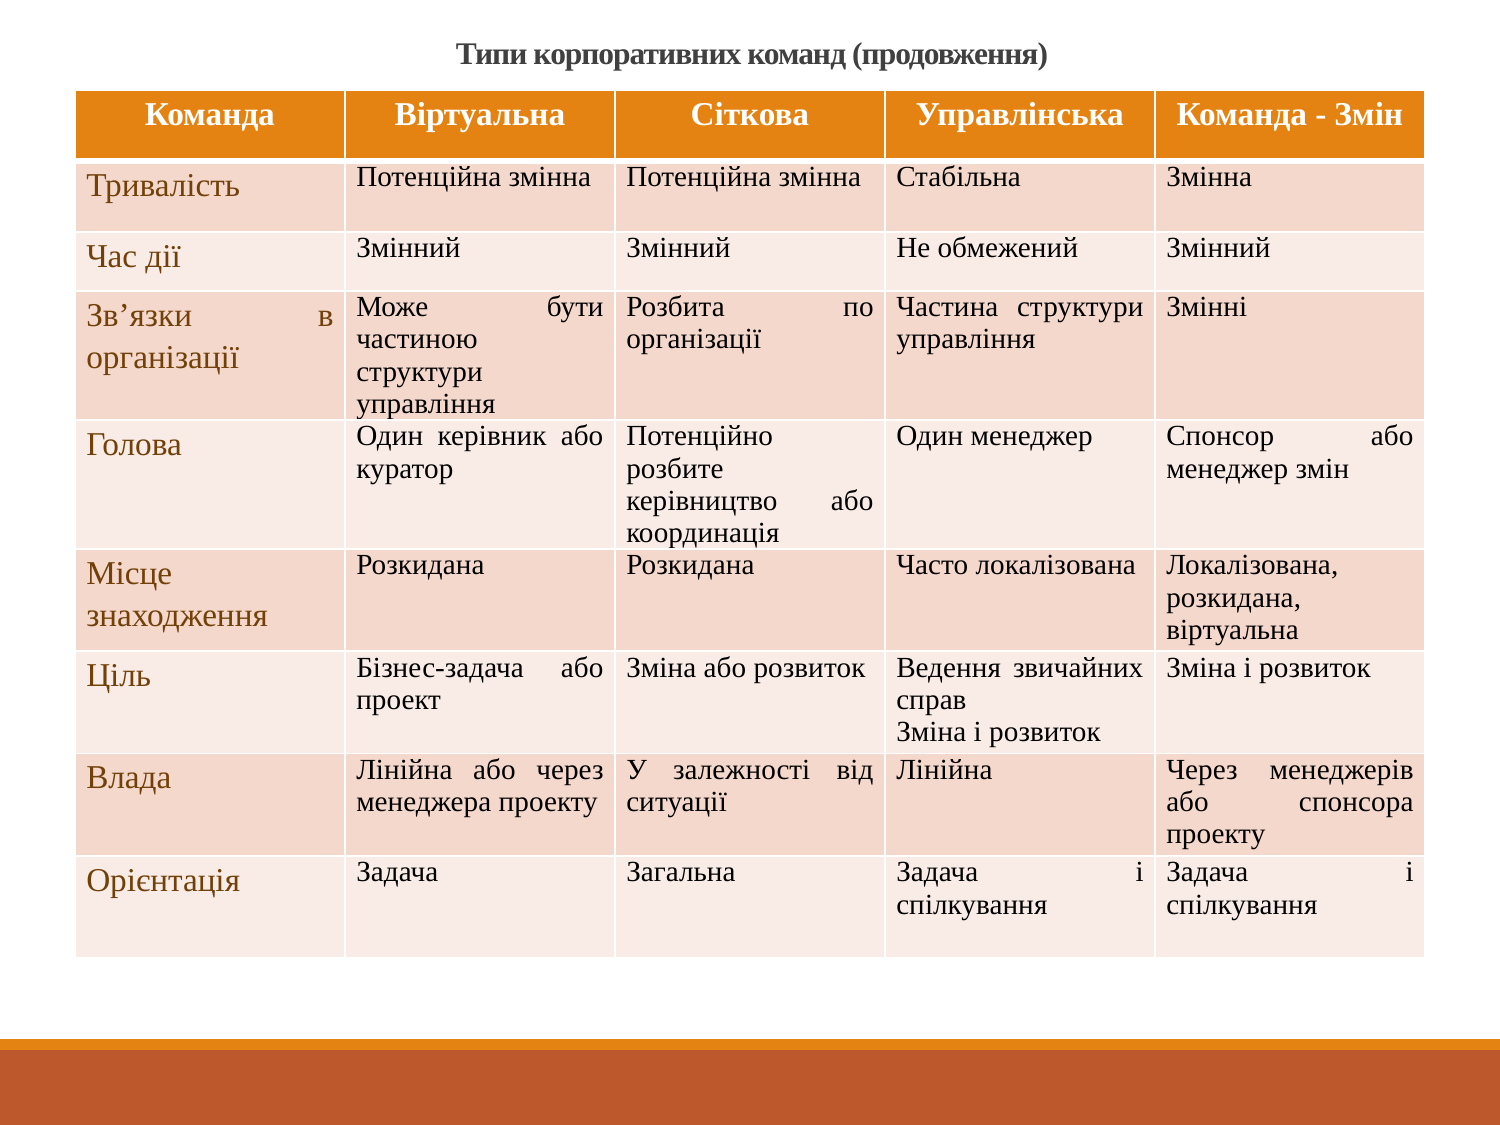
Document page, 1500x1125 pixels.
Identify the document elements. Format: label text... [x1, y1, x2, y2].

table_header Сіткова [616, 91, 884, 158]
table_cell Ціль [76, 652, 344, 753]
table_cell Лінійна [886, 754, 1154, 855]
table_cell Задача і спілкування [1156, 857, 1424, 957]
table_cell Місце знаходження [76, 550, 344, 650]
table_cell Частина структури управління [886, 292, 1154, 419]
table_cell Один менеджер [886, 421, 1154, 548]
table_cell Змінний [616, 233, 884, 290]
table_cell Може бути частиною структури управління [346, 292, 614, 419]
table_cell Задача і спілкування [886, 857, 1154, 957]
table_cell Ведення звичайних справ Зміна і розвиток [886, 652, 1154, 753]
table_cell Розкидана [346, 550, 614, 650]
table_cell Загальна [616, 857, 884, 957]
table_cell Змінні [1156, 292, 1424, 419]
table_cell Зміна і розвиток [1156, 652, 1424, 753]
table_cell Задача [346, 857, 614, 957]
table_cell Спонсор або менеджер змін [1156, 421, 1424, 548]
table_cell Змінна [1156, 164, 1424, 231]
table_cell Розбита по організації [616, 292, 884, 419]
table_cell Потенційна змінна [616, 164, 884, 231]
table_header Команда - Змін [1156, 91, 1424, 158]
table_cell Тривалість [76, 164, 344, 231]
table_cell Голова [76, 421, 344, 548]
table_header Управлінська [886, 91, 1154, 158]
table_cell Влада [76, 754, 344, 855]
table_cell Не обмежений [886, 233, 1154, 290]
table_cell Розкидана [616, 550, 884, 650]
table_cell Один керівник або куратор [346, 421, 614, 548]
table_cell Орієнтація [76, 857, 344, 957]
table_cell Змінний [346, 233, 614, 290]
table_cell Часто локалізована [886, 550, 1154, 650]
table_header Команда [76, 91, 344, 158]
table_cell Локалізована, розкидана, віртуальна [1156, 550, 1424, 650]
table_cell Потенційна змінна [346, 164, 614, 231]
table_cell Через менеджерів або спонсора проекту [1156, 754, 1424, 855]
table_header Віртуальна [346, 91, 614, 158]
table_cell Потенційно розбите керівництво або координація [616, 421, 884, 548]
table_cell Зв’язки в організації [76, 292, 344, 419]
table_cell Лінійна або через менеджера проекту [346, 754, 614, 855]
table_cell Змінний [1156, 233, 1424, 290]
table_cell У залежності від ситуації [616, 754, 884, 855]
title Типи корпоративних команд (продовження) [76, 30, 1427, 79]
table_cell Бізнес-задача або проект [346, 652, 614, 753]
table_cell Час дії [76, 233, 344, 290]
table_cell Стабільна [886, 164, 1154, 231]
table_cell Зміна або розвиток [616, 652, 884, 753]
